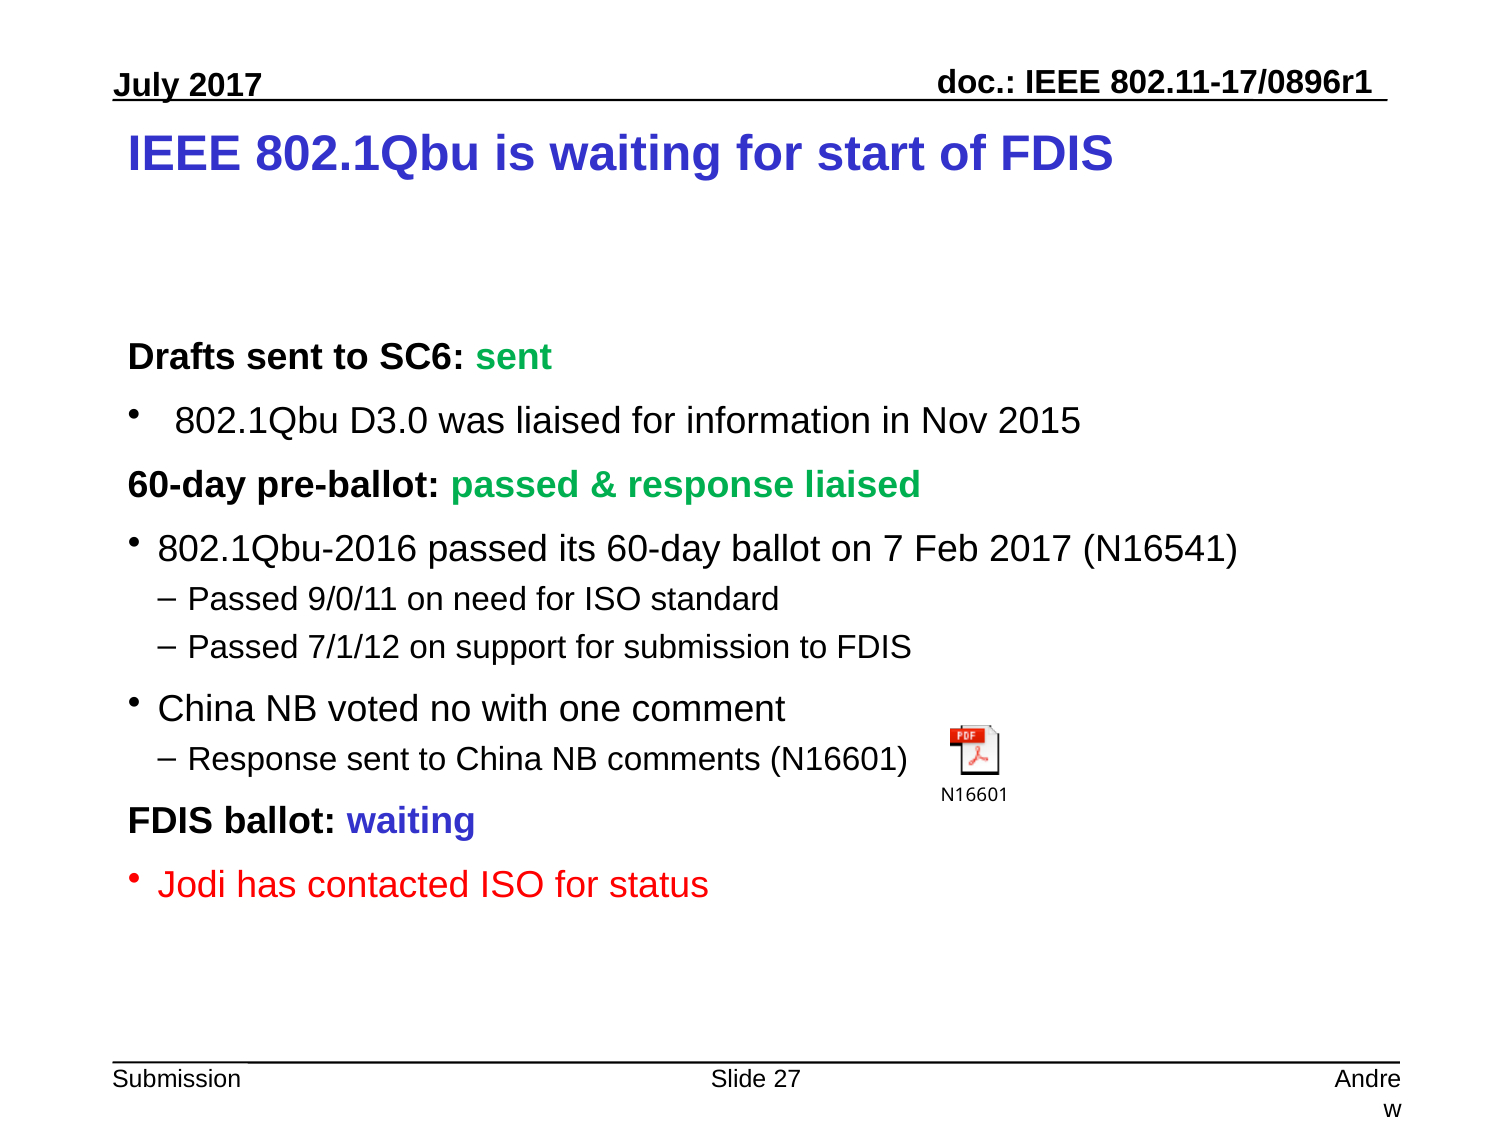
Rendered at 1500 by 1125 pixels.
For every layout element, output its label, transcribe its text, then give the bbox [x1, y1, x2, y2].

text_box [899, 724, 1051, 852]
list Drafts sent to SC6: sent 802.1Qbu D3.0 was liaised for information in Nov 2015 60-day pre-ballot: passed & response liaised 802.1Qbu-2016 passed its 60-day ballot on 7 Feb 2017 (N16541) Passed 9/0/11 on need for ISO standard Passed 7/1/12 on support for submission to FDIS China NB voted no with one comment Response sent to China NB comments (N16601) FDIS ballot: waiting Jodi has contacted ISO for status [112, 324, 1388, 1000]
title IEEE 802.1Qbu is waiting for start of FDIS [112, 112, 1388, 288]
footer Andrew Myles, Cisco [1320, 1061, 1402, 1093]
slide_number Slide 27 [709, 1061, 803, 1093]
